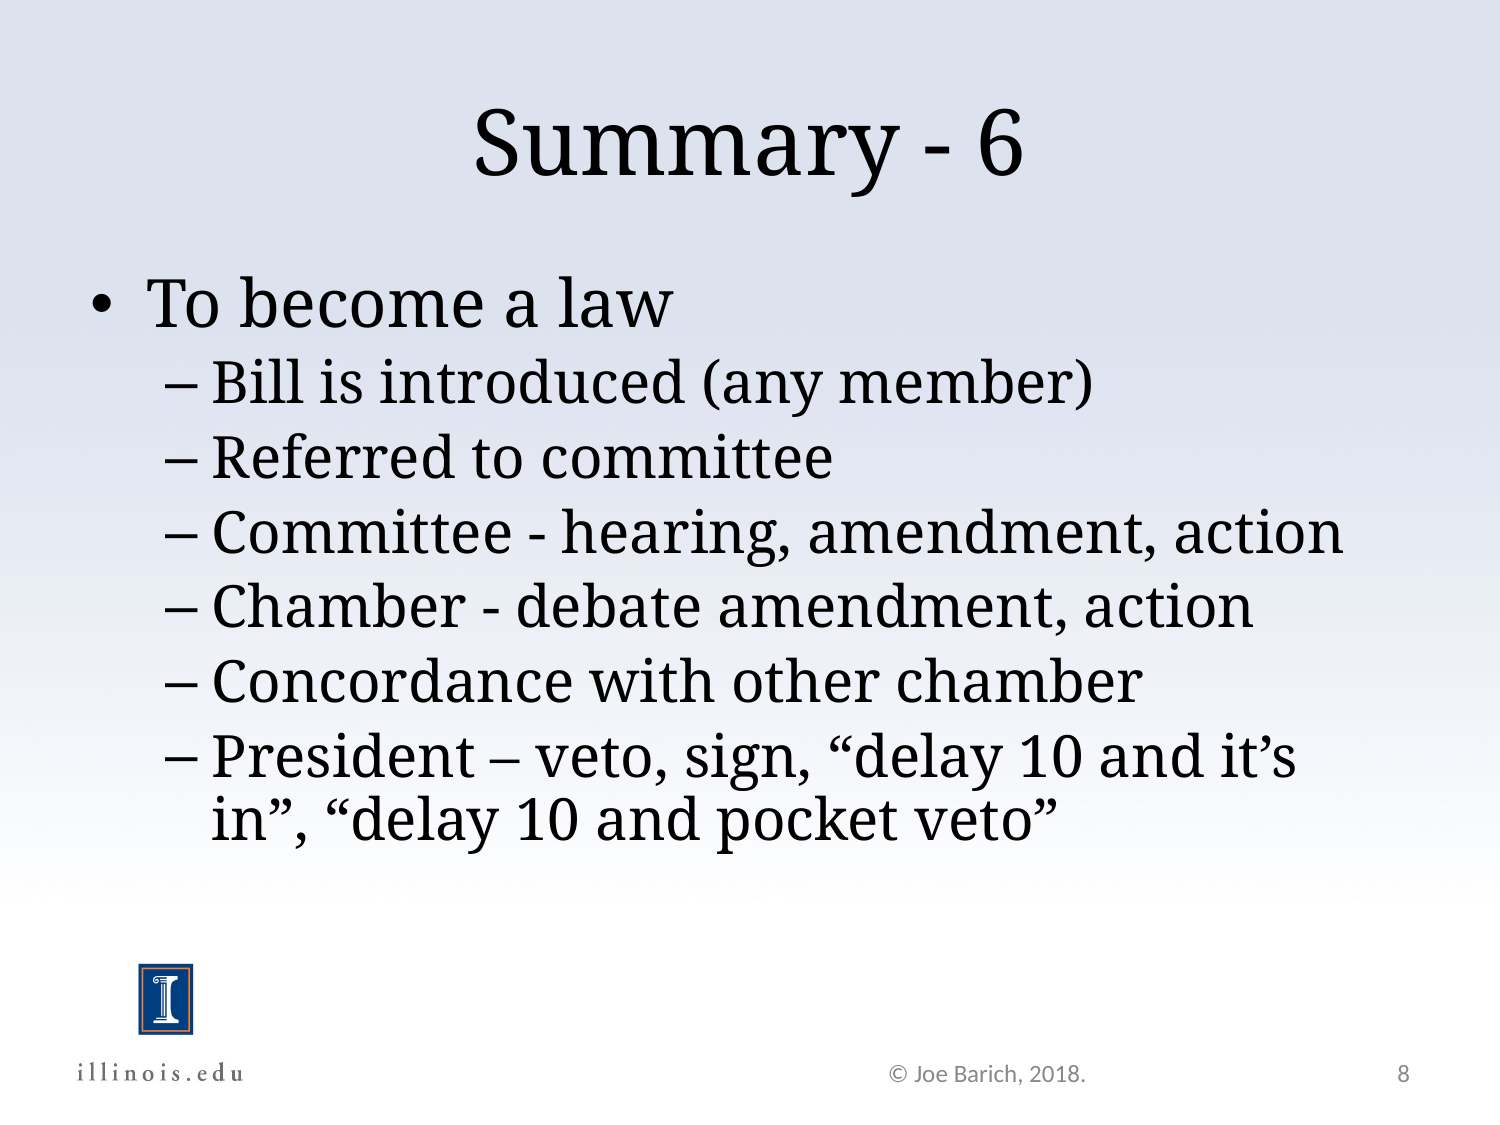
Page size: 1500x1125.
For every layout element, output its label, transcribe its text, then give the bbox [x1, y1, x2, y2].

picture [0, 0, 1500, 1125]
list To become a law Bill is introduced (any member) Referred to committee Committee - hearing, amendment, action Chamber - debate amendment, action Concordance with other chamber President – veto, sign, “delay 10 and it’s in”, “delay 10 and pocket veto” [74, 262, 1426, 951]
title Summary - 6 [74, 44, 1426, 233]
slide_number 8 [1250, 1042, 1425, 1103]
footer © Joe Barich, 2018. [750, 1042, 1225, 1103]
